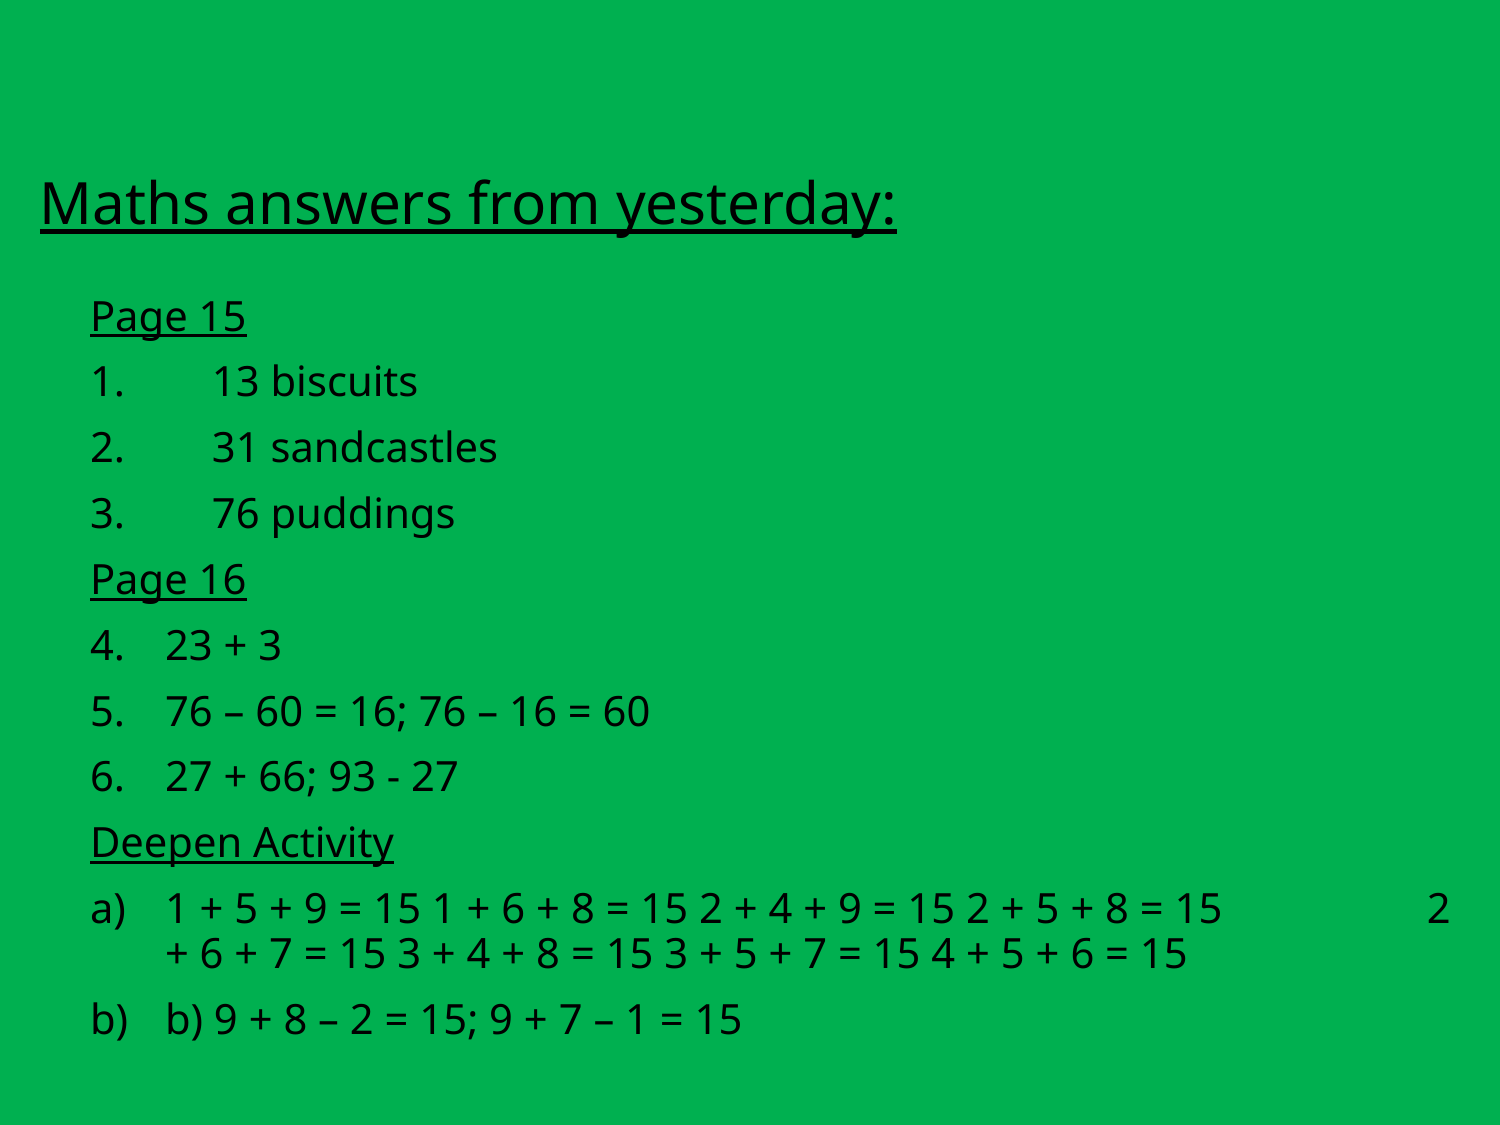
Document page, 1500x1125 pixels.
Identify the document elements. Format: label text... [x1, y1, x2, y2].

title Maths answers from yesterday: [24, 3, 1425, 396]
subtitle Page 15 13 biscuits 31 sandcastles 76 puddings Page 16 23 + 3 76 – 60 = 16; 76 – 16 = 60 27 + 66; 93 - 27 Deepen Activity 1 + 5 + 9 = 15 1 + 6 + 8 = 15 2 + 4 + 9 = 15 2 + 5 + 8 = 15 2 + 6 + 7 = 15 3 + 4 + 8 = 15 3 + 5 + 7 = 15 4 + 5 + 6 = 15 b) 9 + 8 – 2 = 15; 9 + 7 – 1 = 15 [75, 287, 1475, 560]
